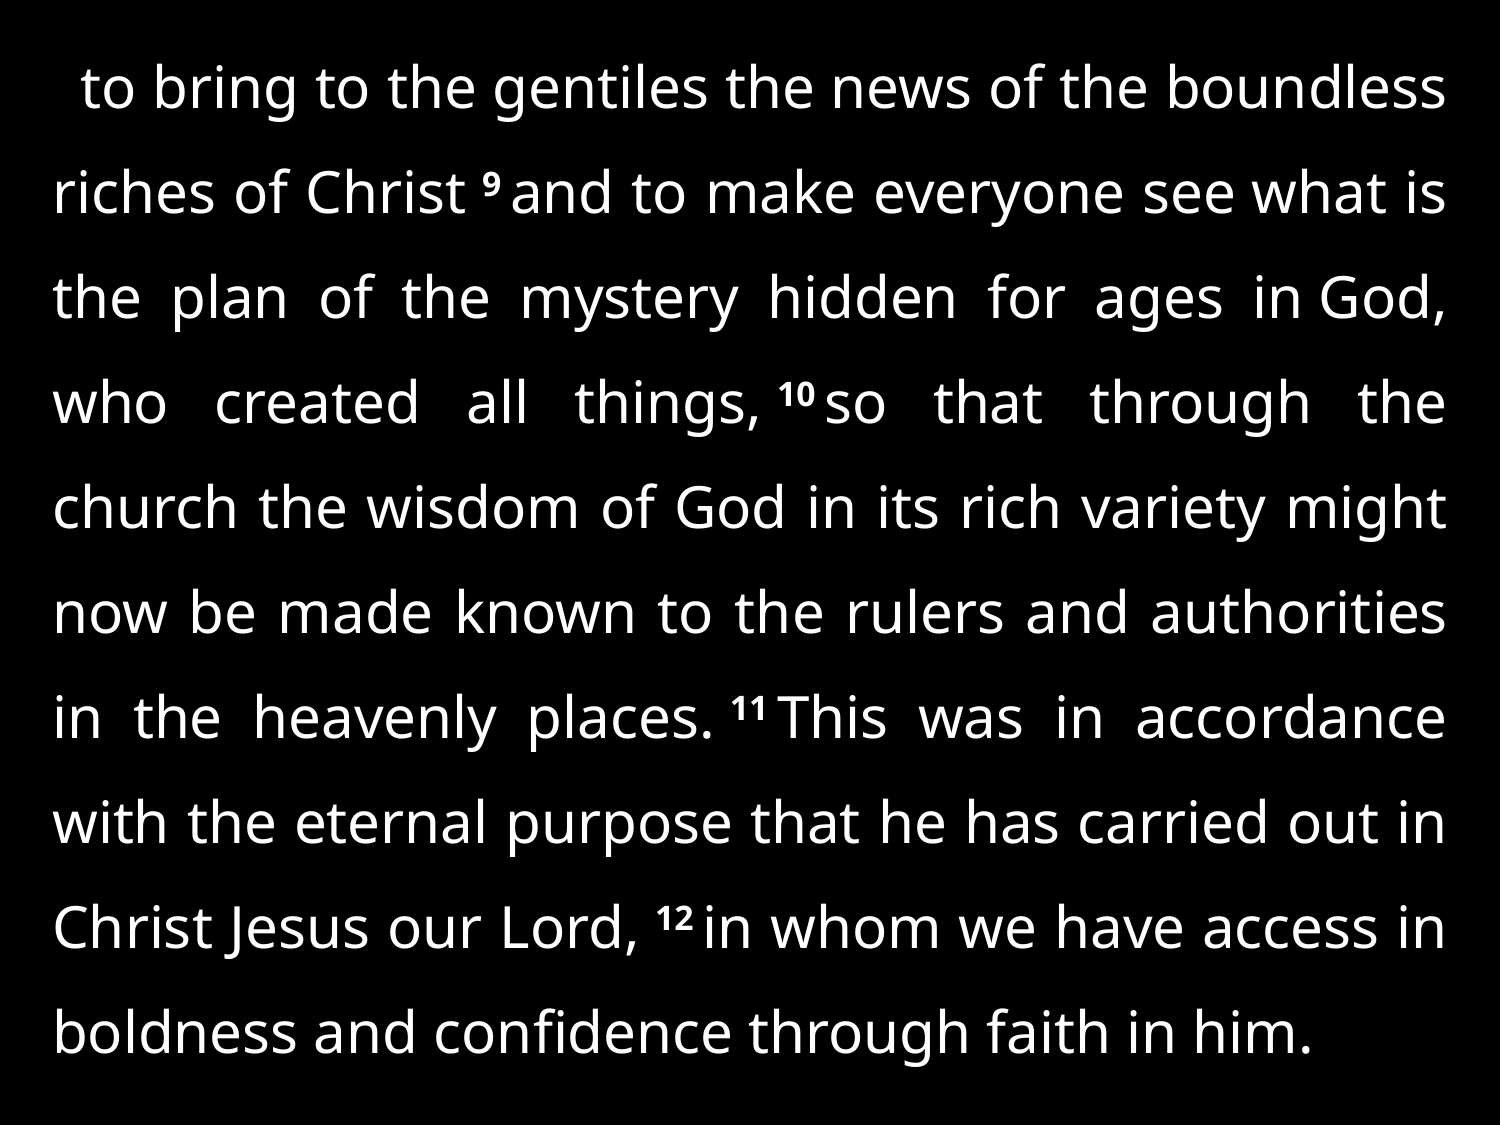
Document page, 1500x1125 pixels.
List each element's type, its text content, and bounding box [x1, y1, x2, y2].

text_box to bring to the gentiles the news of the boundless riches of Christ 9 and to make everyone see what is the plan of the mystery hidden for ages in God, who created all things, 10 so that through the church the wisdom of God in its rich variety might now be made known to the rulers and authorities in the heavenly places. 11 This was in accordance with the eternal purpose that he has carried out in Christ Jesus our Lord, 12 in whom we have access in boldness and confidence through faith in him. [37, 7, 1463, 1073]
